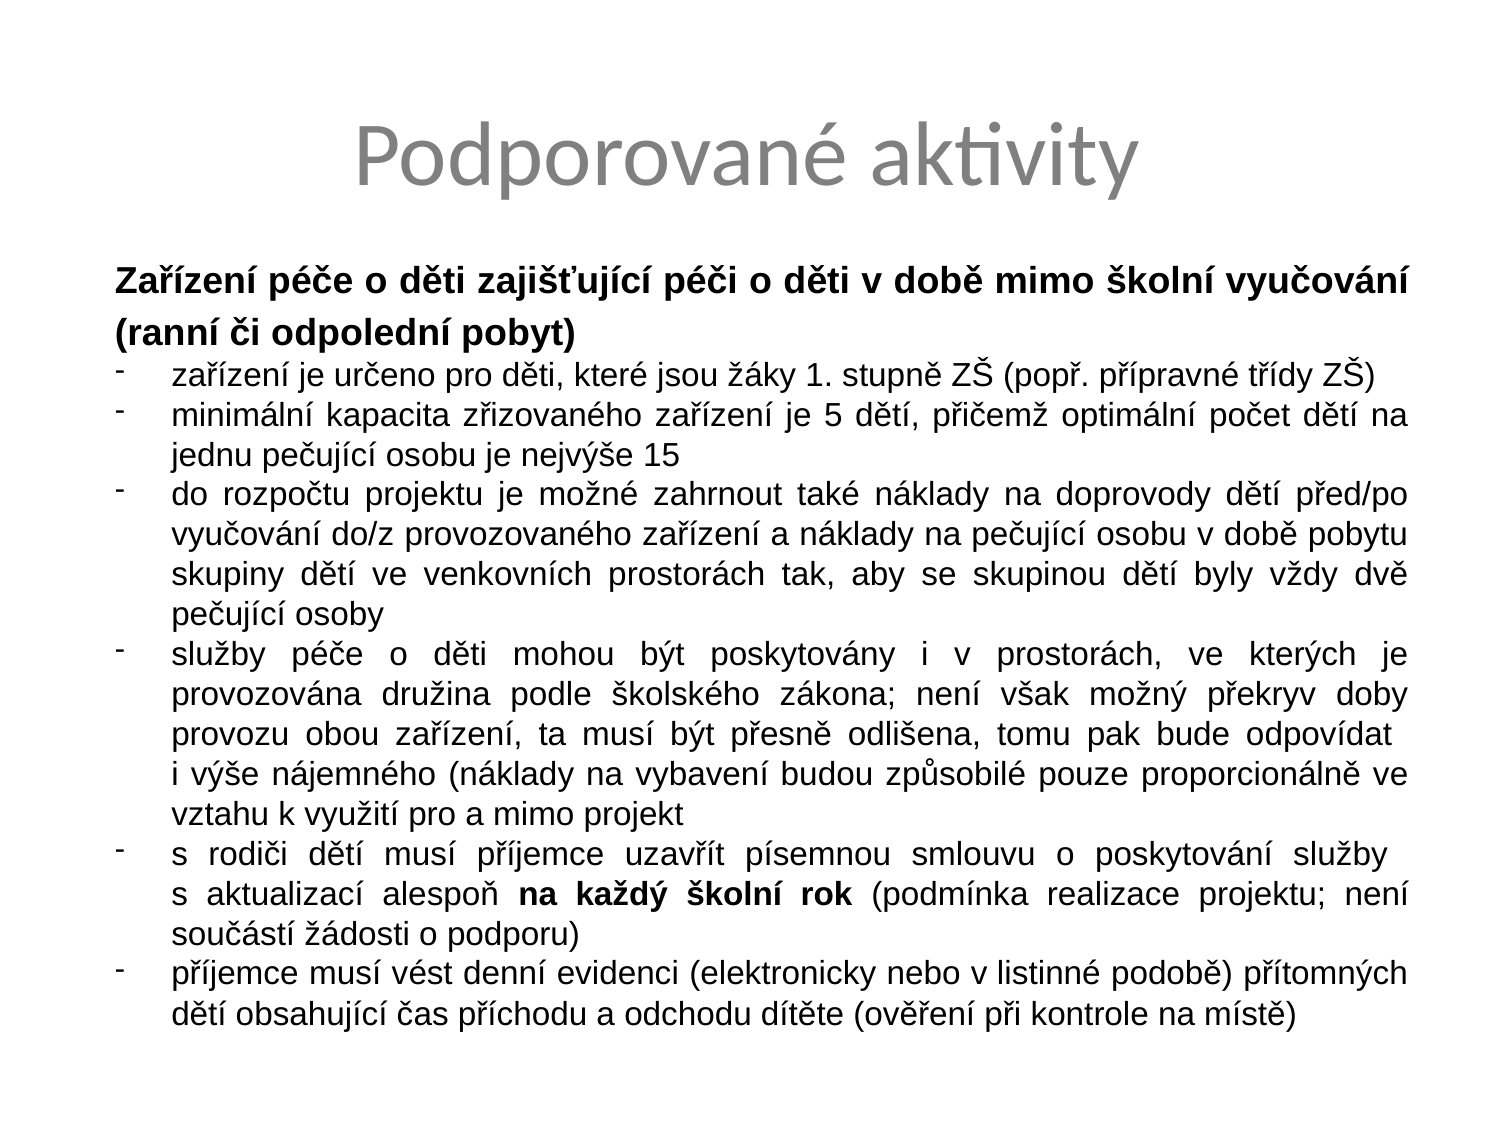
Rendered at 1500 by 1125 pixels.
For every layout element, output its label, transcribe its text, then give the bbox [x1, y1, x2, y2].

title Podporované aktivity [72, 54, 1423, 243]
text_box Zařízení péče o děti zajišťující péči o děti v době mimo školní vyučování (ranní či odpolední pobyt) zařízení je určeno pro děti, které jsou žáky 1. stupně ZŠ (popř. přípravné třídy ZŠ) minimální kapacita zřizovaného zařízení je 5 dětí, přičemž optimální počet dětí na jednu pečující osobu je nejvýše 15 do rozpočtu projektu je možné zahrnout také náklady na doprovody dětí před/po vyučování do/z provozovaného zařízení a náklady na pečující osobu v době pobytu skupiny dětí ve venkovních prostorách tak, aby se skupinou dětí byly vždy dvě pečující osoby služby péče o děti mohou být poskytovány i v prostorách, ve kterých je provozována družina podle školského zákona; není však možný překryv doby provozu obou zařízení, ta musí být přesně odlišena, tomu pak bude odpovídat i výše nájemného (náklady na vybavení budou způsobilé pouze proporcionálně ve vztahu k využití pro a mimo projekt s rodiči dětí musí příjemce uzavřít písemnou smlouvu o poskytování služby s aktualizací alespoň na každý školní rok (podmínka realizace projektu; není součástí žádosti o podporu) příjemce musí vést denní evidenci (elektronicky nebo v listinné podobě) přítomných dětí obsahující čas příchodu a odchodu dítěte (ověření při kontrole na místě) [100, 242, 1425, 1039]
